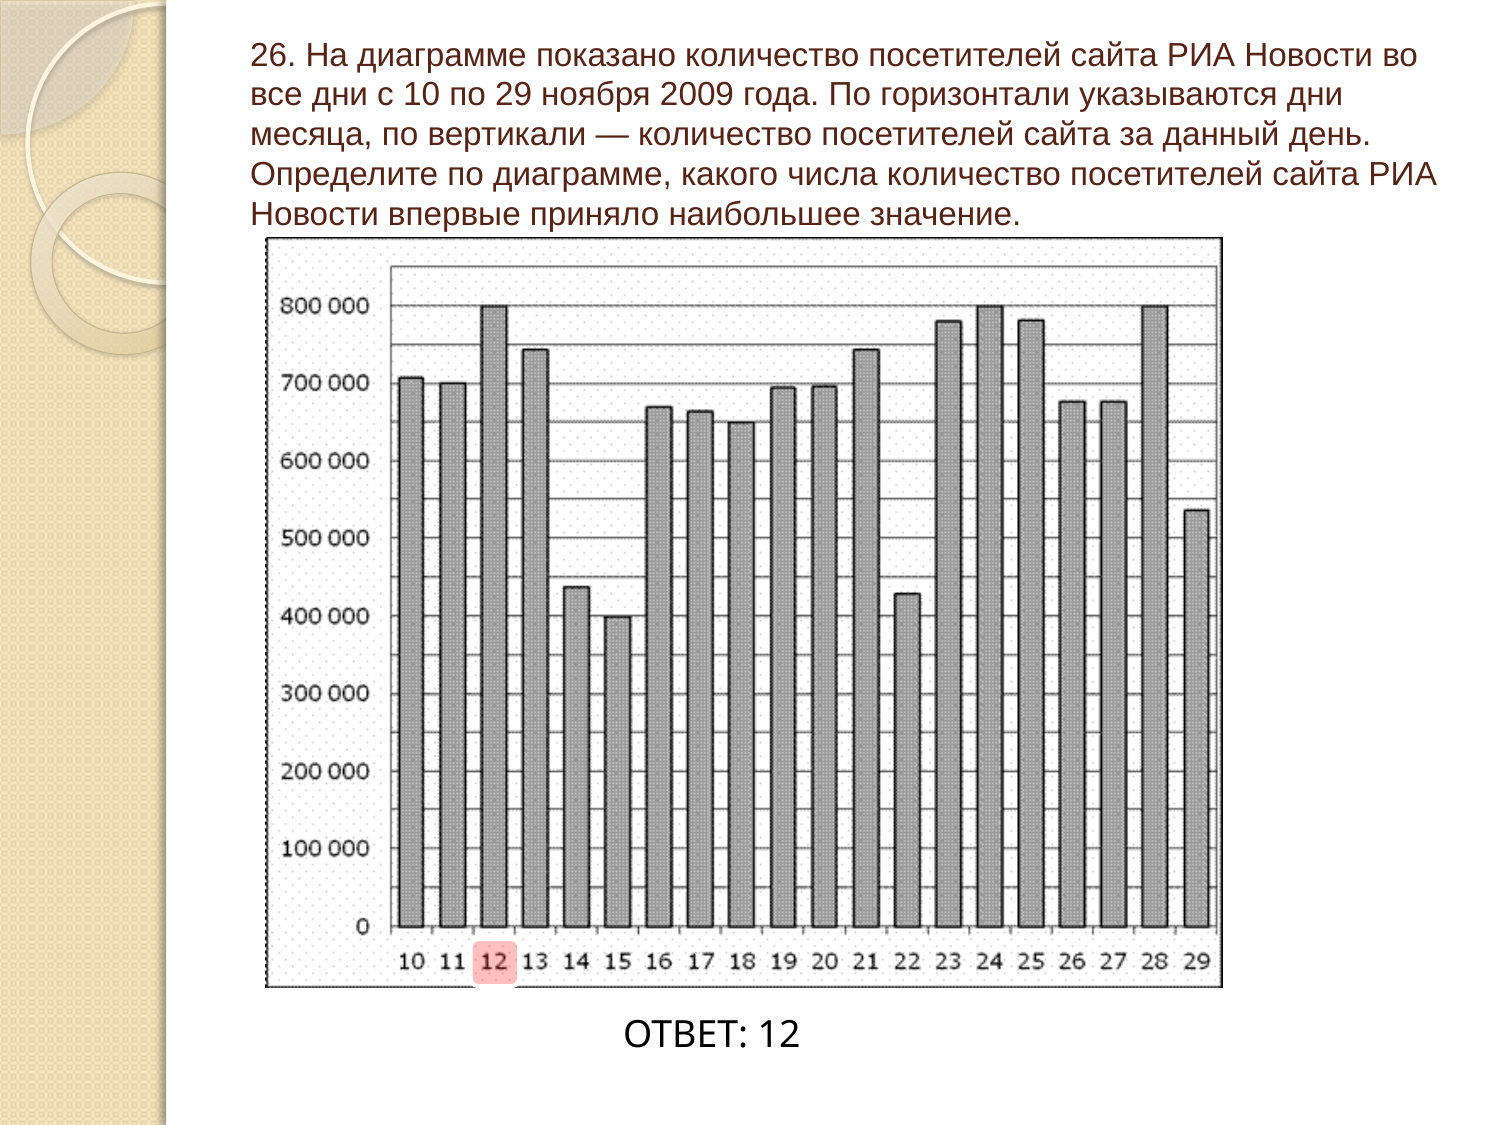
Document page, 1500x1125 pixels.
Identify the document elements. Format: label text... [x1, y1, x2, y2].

text_box ОТВЕТ: 12 [608, 1002, 963, 1063]
picture [265, 237, 1223, 988]
title 26. На диаграмме показано количество посетителей сайта РИА Новости во все дни с 10 по 29 ноября 2009 года. По горизонтали указываются дни месяца, по вертикали — количество посетителей сайта за данный день. Определите по диаграмме, какого числа количество посетителей сайта РИА Новости впервые приняло наибольшее значение. [235, 45, 1466, 220]
